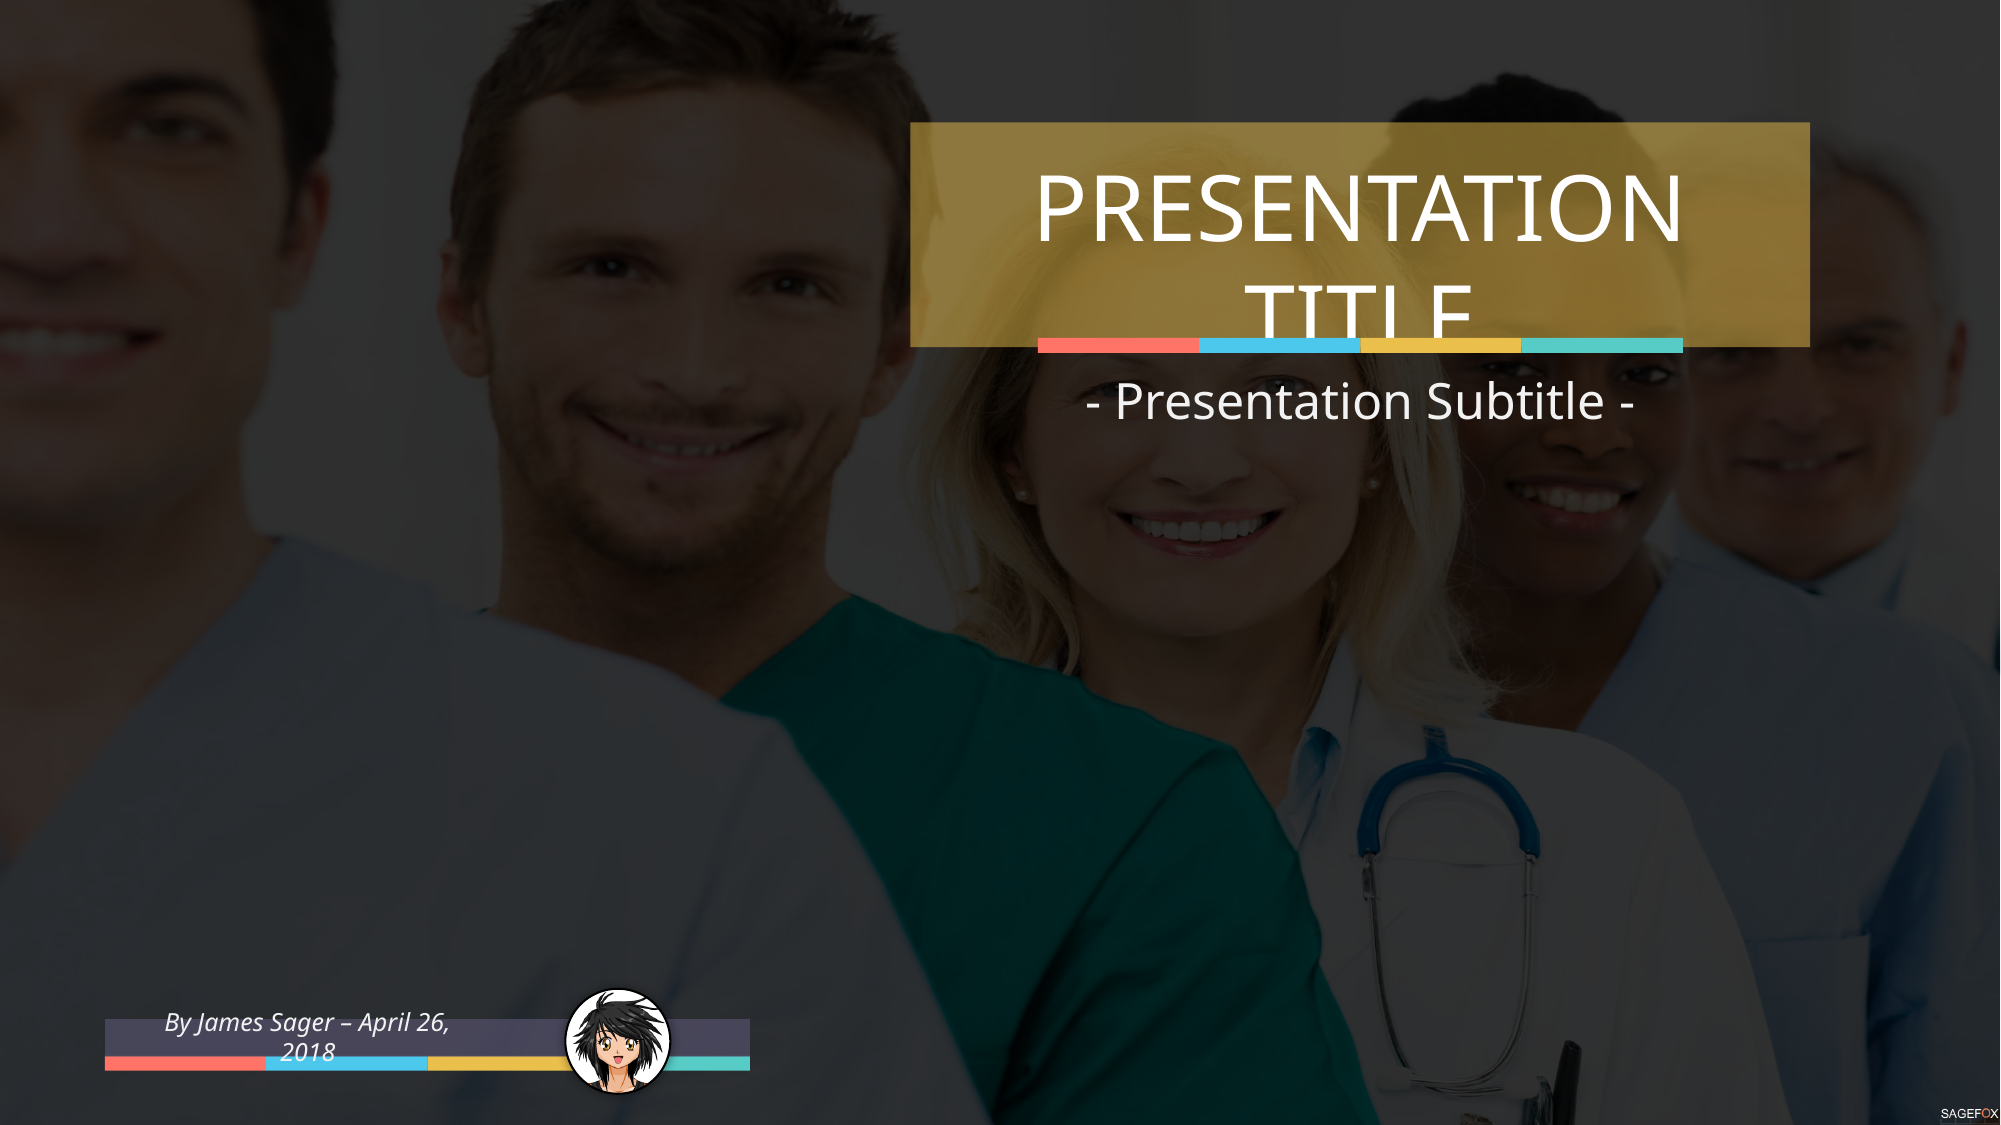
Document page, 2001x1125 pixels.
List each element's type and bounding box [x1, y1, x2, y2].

picture [0, 0, 2001, 1125]
text_box [910, 122, 1811, 353]
text_box [104, 988, 750, 1094]
